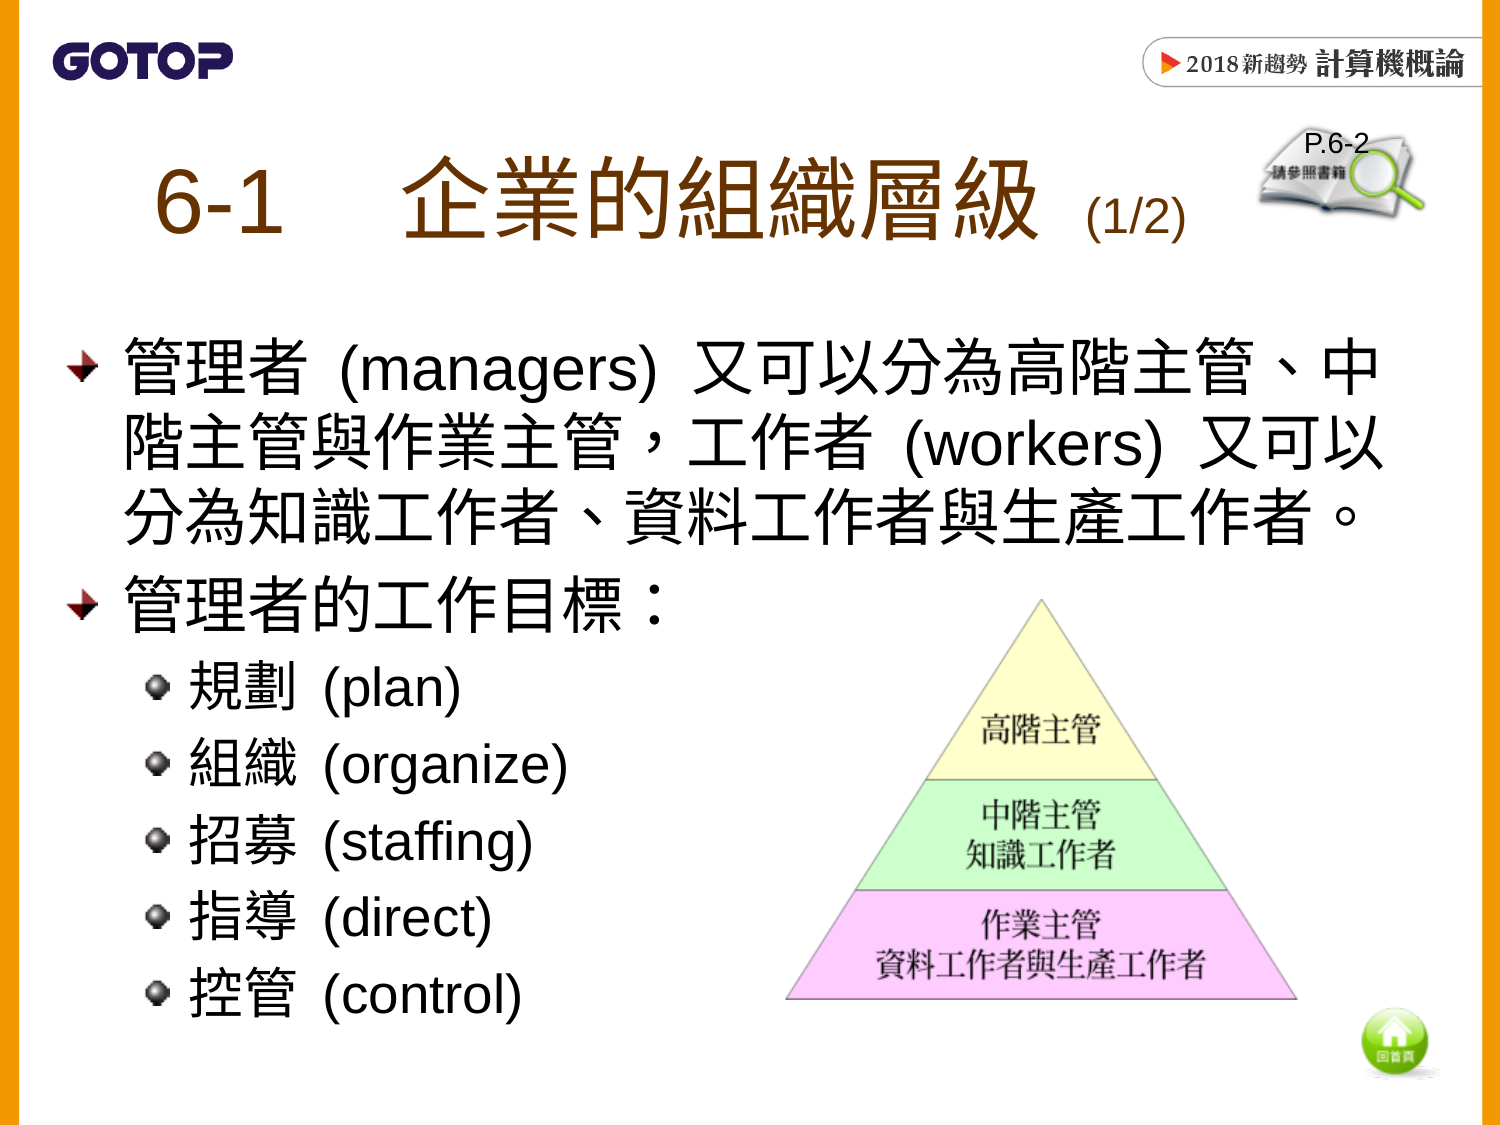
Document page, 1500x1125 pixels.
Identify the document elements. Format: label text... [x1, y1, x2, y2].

title 6-1 企業的組織層級 (1/2) [0, 127, 1342, 266]
list 管理者 (managers) 又可以分為高階主管、中階主管與作業主管，工作者 (workers) 又可以分為知識工作者、資料工作者與生產工作者。 管理者的工作目標： 規劃 (plan) 組織 (organize) 招募 (staffing) 指導 (direct) 控管 (control) [49, 319, 1401, 1088]
picture [0, 0, 1500, 1125]
